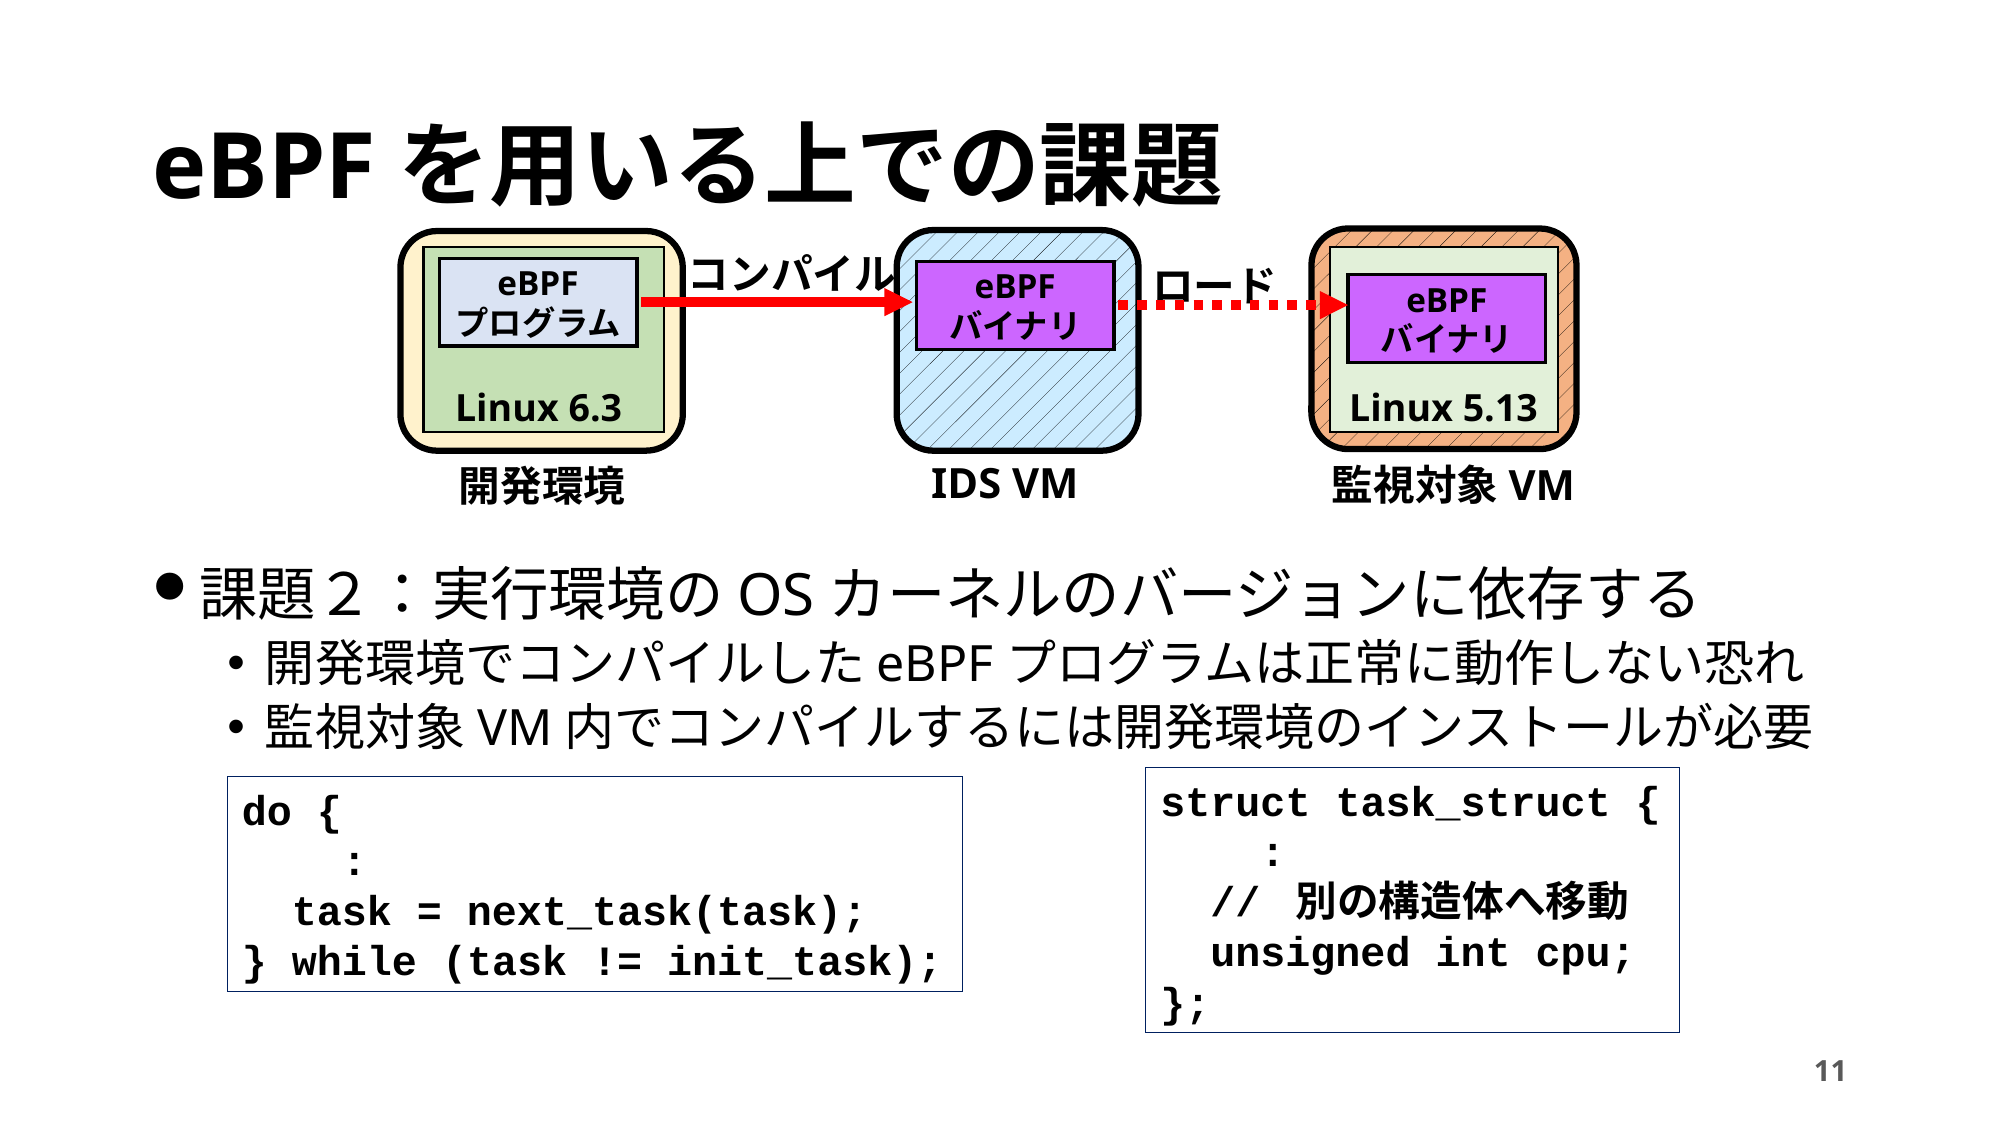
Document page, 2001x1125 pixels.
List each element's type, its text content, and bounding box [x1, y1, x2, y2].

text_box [400, 228, 1600, 518]
text_box struct task_struct { : // 別の構造体へ移動 unsigned int cpu; }; [1145, 767, 1680, 1033]
slide_number 11 [1412, 1042, 1863, 1103]
title eBPFを用いる上での課題 [137, 59, 1863, 278]
text_box do { : task = next_task(task); } while (task != init_task); [227, 776, 963, 992]
list 課題２：実行環境のOSカーネルのバージョンに依存する 開発環境でコンパイルしたeBPFプログラムは正常に動作しない恐れ 監視対象VM内でコンパイルするには開発環境のインストールが必要 [137, 299, 1863, 1014]
